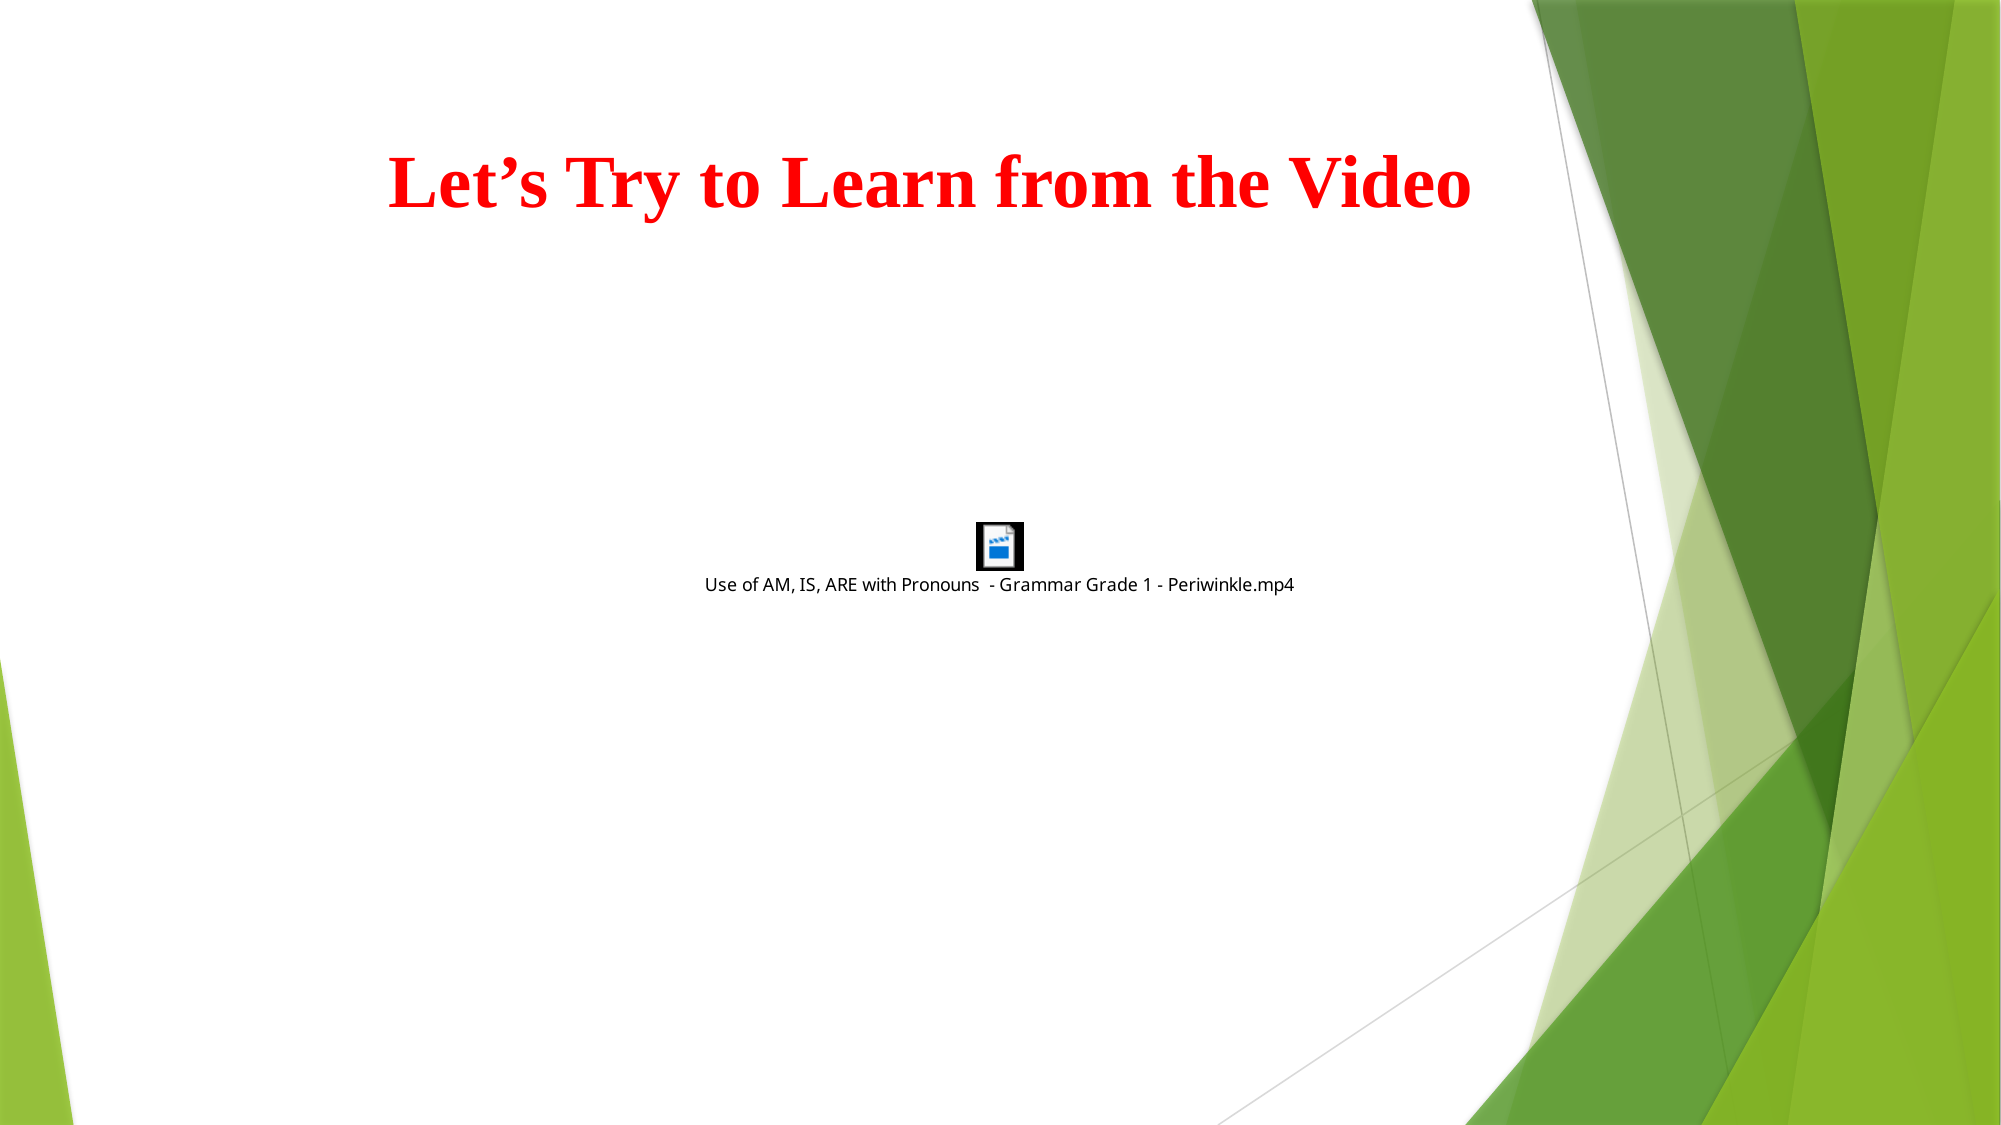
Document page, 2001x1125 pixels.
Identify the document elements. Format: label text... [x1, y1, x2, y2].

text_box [649, 521, 1351, 603]
text_box Let’s Try to Learn from the Video [374, 124, 1493, 230]
